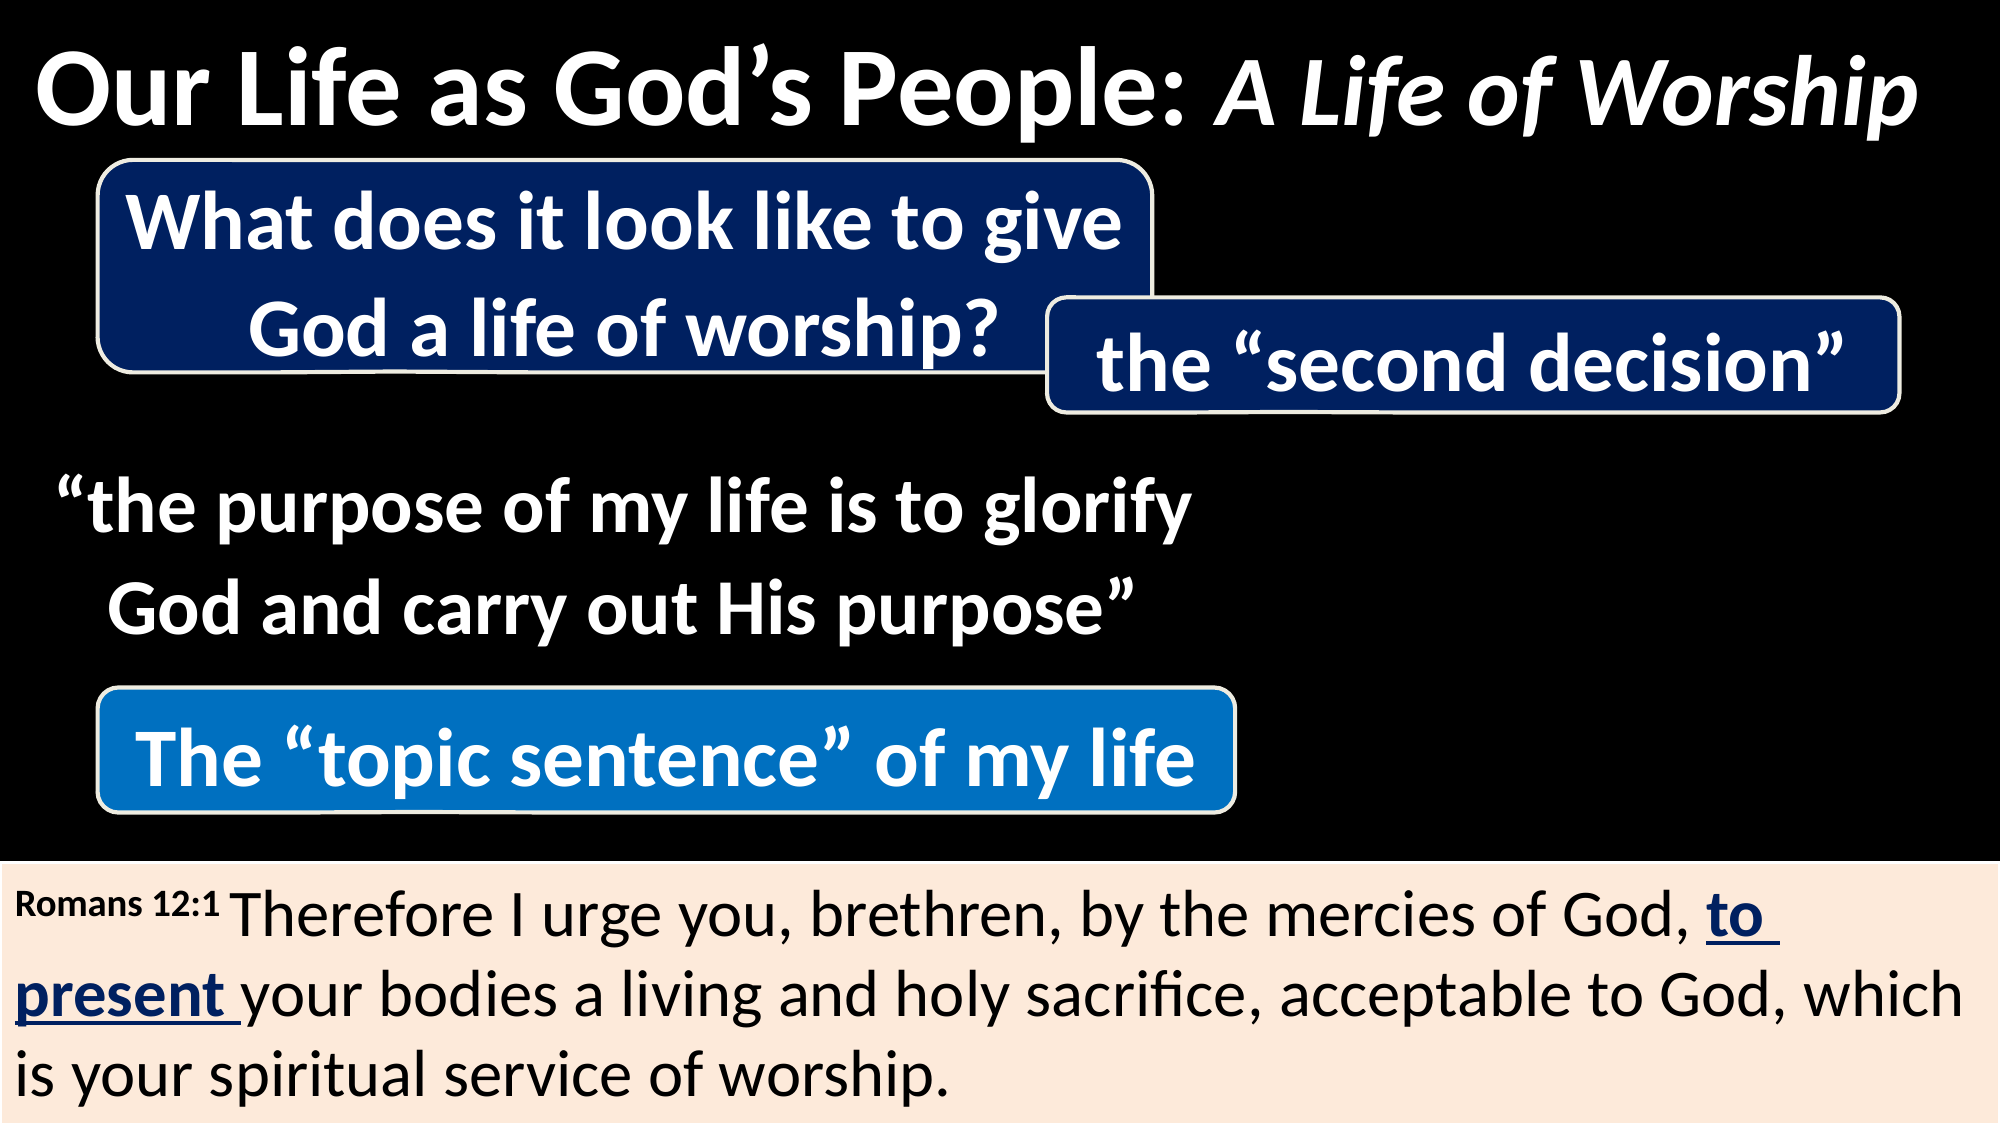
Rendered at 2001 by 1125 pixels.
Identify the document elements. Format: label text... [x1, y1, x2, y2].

text_box the “second decision” [1044, 295, 1902, 415]
text_box Romans 12:1 Therefore I urge you, brethren, by the mercies of God, to present your bodies a living and holy sacrifice, acceptable to God, which is your spiritual service of worship. [0, 860, 2000, 1125]
text_box Our Life as God’s People: A Life of Worship [0, 0, 2000, 162]
text_box “the purpose of my life is to glorify God and carry out His purpose” [22, 432, 1225, 665]
text_box What does it look like to give God a life of worship? [95, 157, 1155, 375]
text_box The “topic sentence” of my life [95, 685, 1238, 815]
